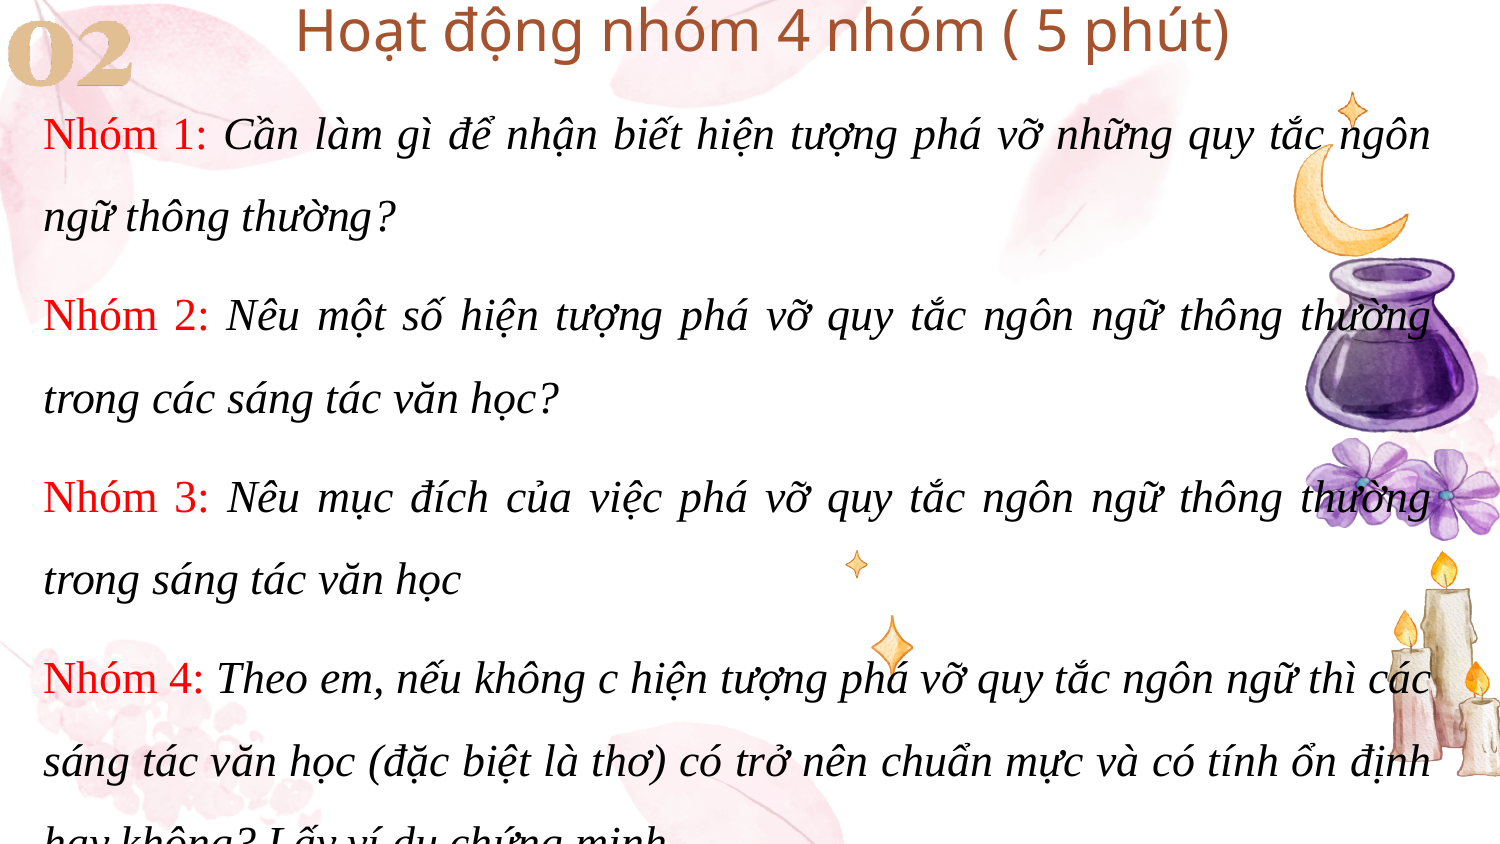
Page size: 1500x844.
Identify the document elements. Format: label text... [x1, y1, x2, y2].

title Hoạt động nhóm 4 nhóm ( 5 phút) [279, 0, 1381, 68]
text_box Nhóm 1: Cần làm gì để nhận biết hiện tượng phá vỡ những quy tắc ngôn ngữ thông thường? Nhóm 2: Nêu một số hiện tượng phá vỡ quy tắc ngôn ngữ thông thường trong các sáng tác văn học? Nhóm 3: Nêu mục đích của việc phá vỡ quy tắc ngôn ngữ thông thường trong sáng tác văn học Nhóm 4: Theo em, nếu không c hiện tượng phá vỡ quy tắc ngôn ngữ thì các sáng tác văn học (đặc biệt là thơ) có trở nên chuẩn mực và có tính ổn định hay không? Lấy ví dụ chứng minh. [28, 68, 1448, 844]
picture [1293, 90, 1479, 434]
picture [0, 0, 213, 195]
picture [1304, 437, 1500, 541]
picture [1386, 549, 1500, 777]
picture [845, 549, 914, 680]
